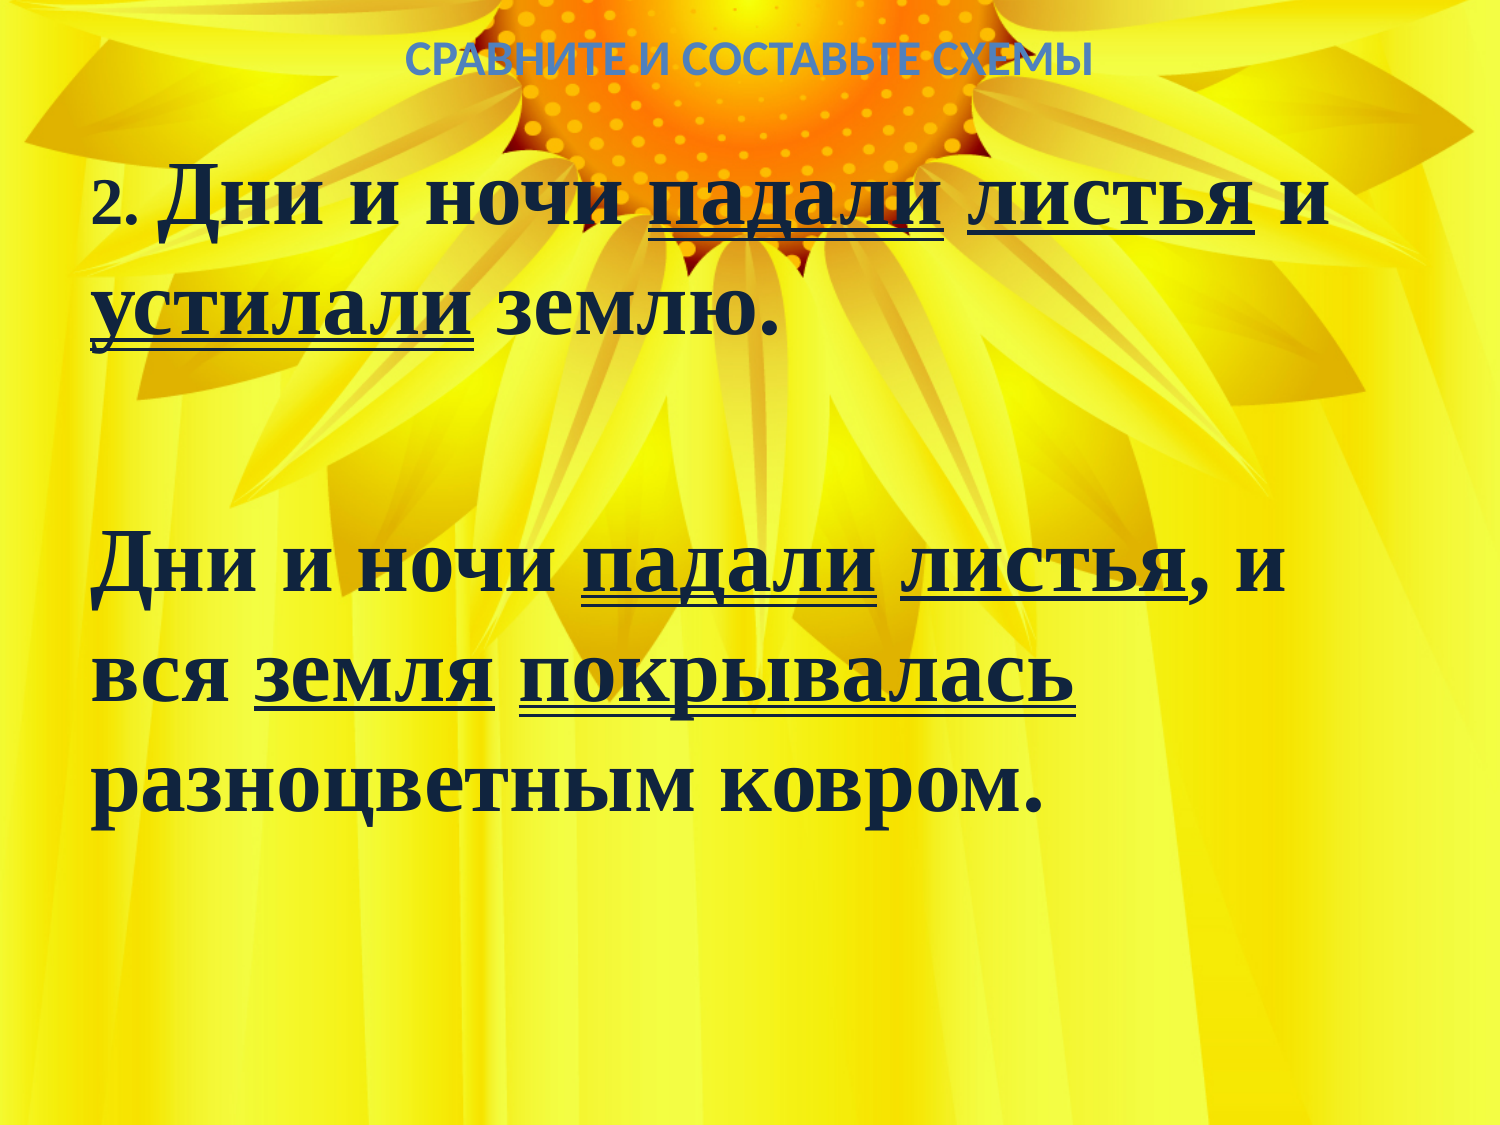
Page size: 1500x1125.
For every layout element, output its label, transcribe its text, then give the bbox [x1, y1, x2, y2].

title Сравните и составьте схемы [75, 45, 1425, 67]
list 2. Дни и ночи падали листья и устилали землю. Дни и ночи падали листья, и вся земля покрывалась разноцветным ковром. [75, 125, 1425, 1005]
picture [0, 0, 1500, 1125]
